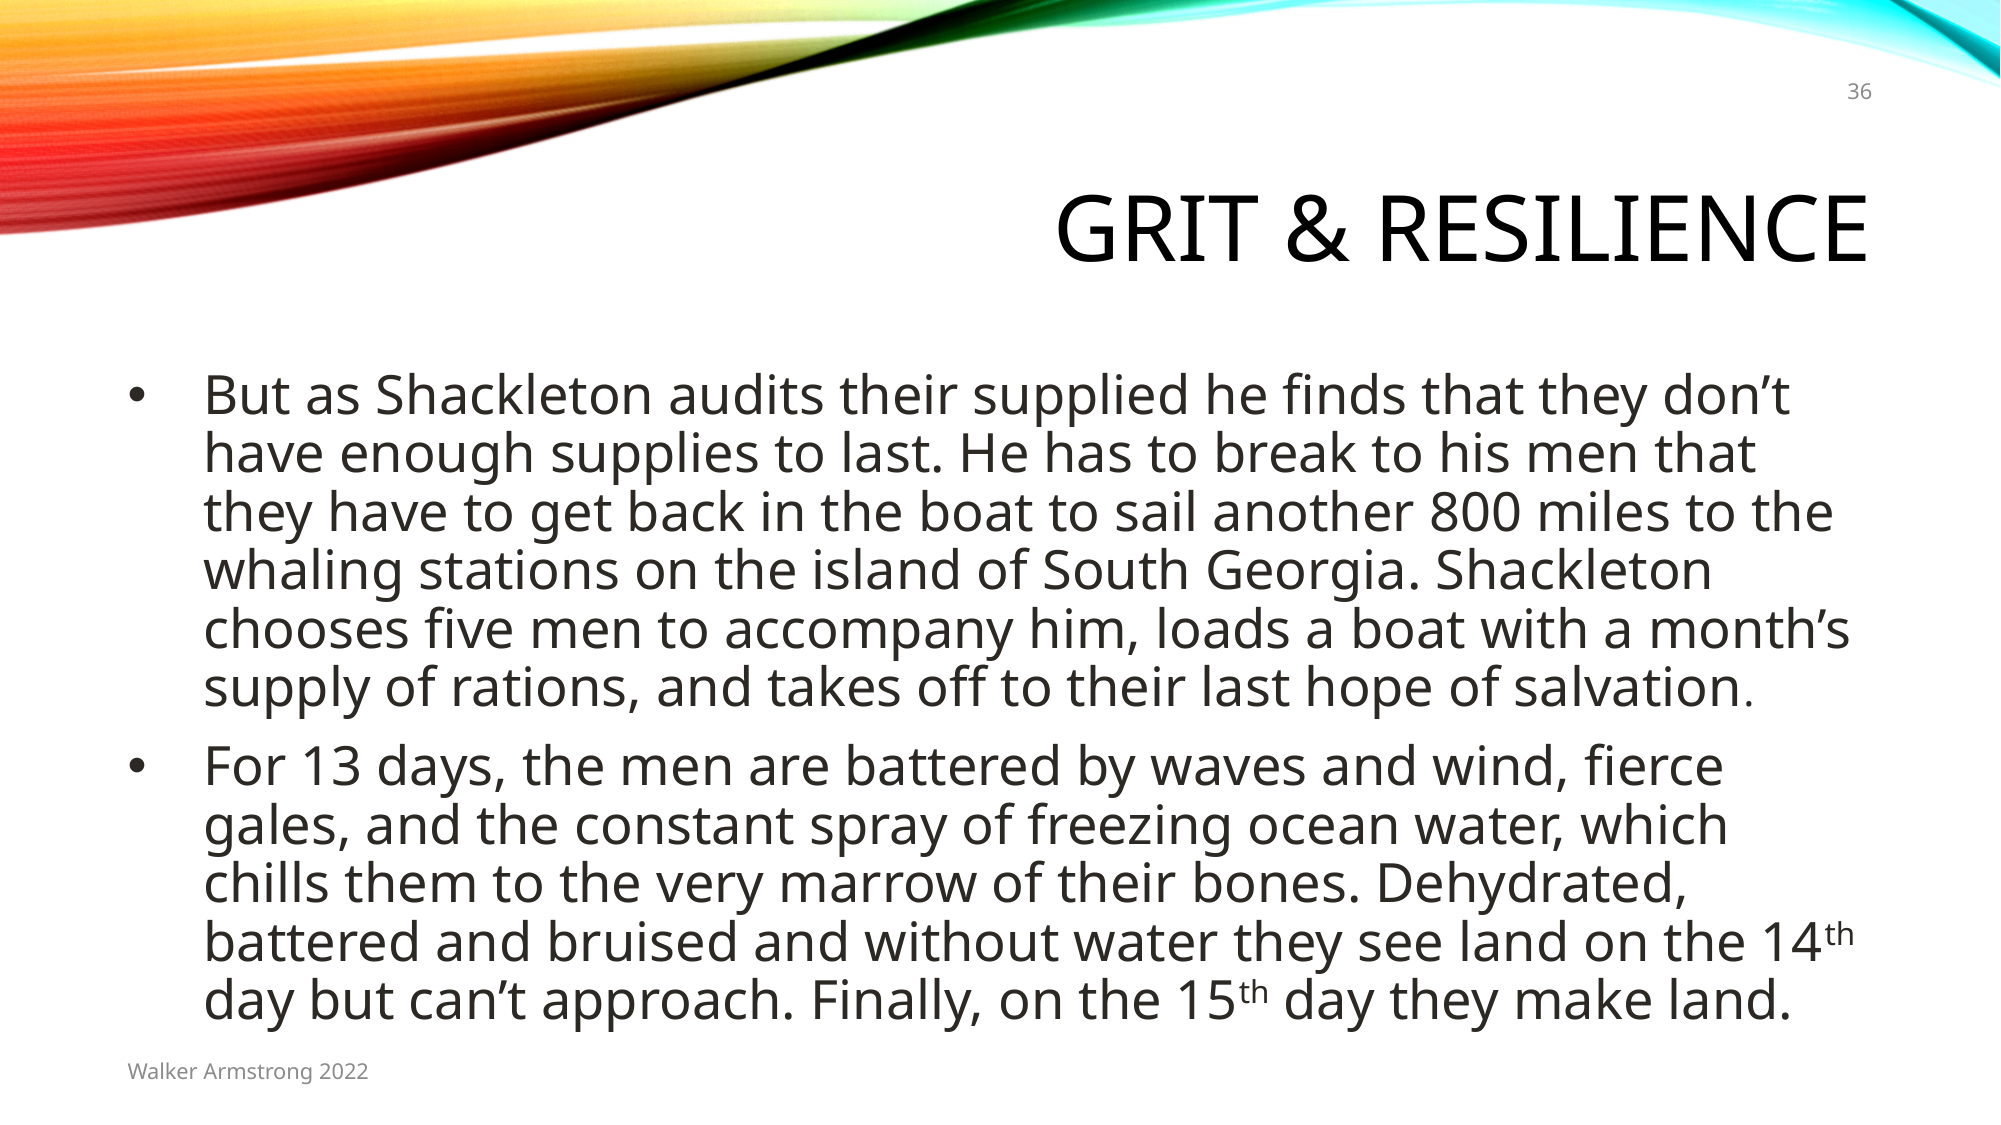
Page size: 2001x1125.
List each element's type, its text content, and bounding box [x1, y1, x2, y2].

slide_number 36 [1437, 62, 1888, 123]
footer Walker Armstrong 2022 [112, 1042, 1388, 1103]
title grit & Resilience [474, 125, 1888, 338]
picture [0, 0, 2000, 237]
list But as Shackleton audits their supplied he finds that they don’t have enough supplies to last. He has to break to his men that they have to get back in the boat to sail another 800 miles to the whaling stations on the island of South Georgia. Shackleton chooses five men to accompany him, loads a boat with a month’s supply of rations, and takes off to their last hope of salvation. For 13 days, the men are battered by waves and wind, fierce gales, and the constant spray of freezing ocean water, which chills them to the very marrow of their bones. Dehydrated, battered and bruised and without water they see land on the 14th day but can’t approach. Finally, on the 15th day they make land. [112, 360, 1888, 1021]
